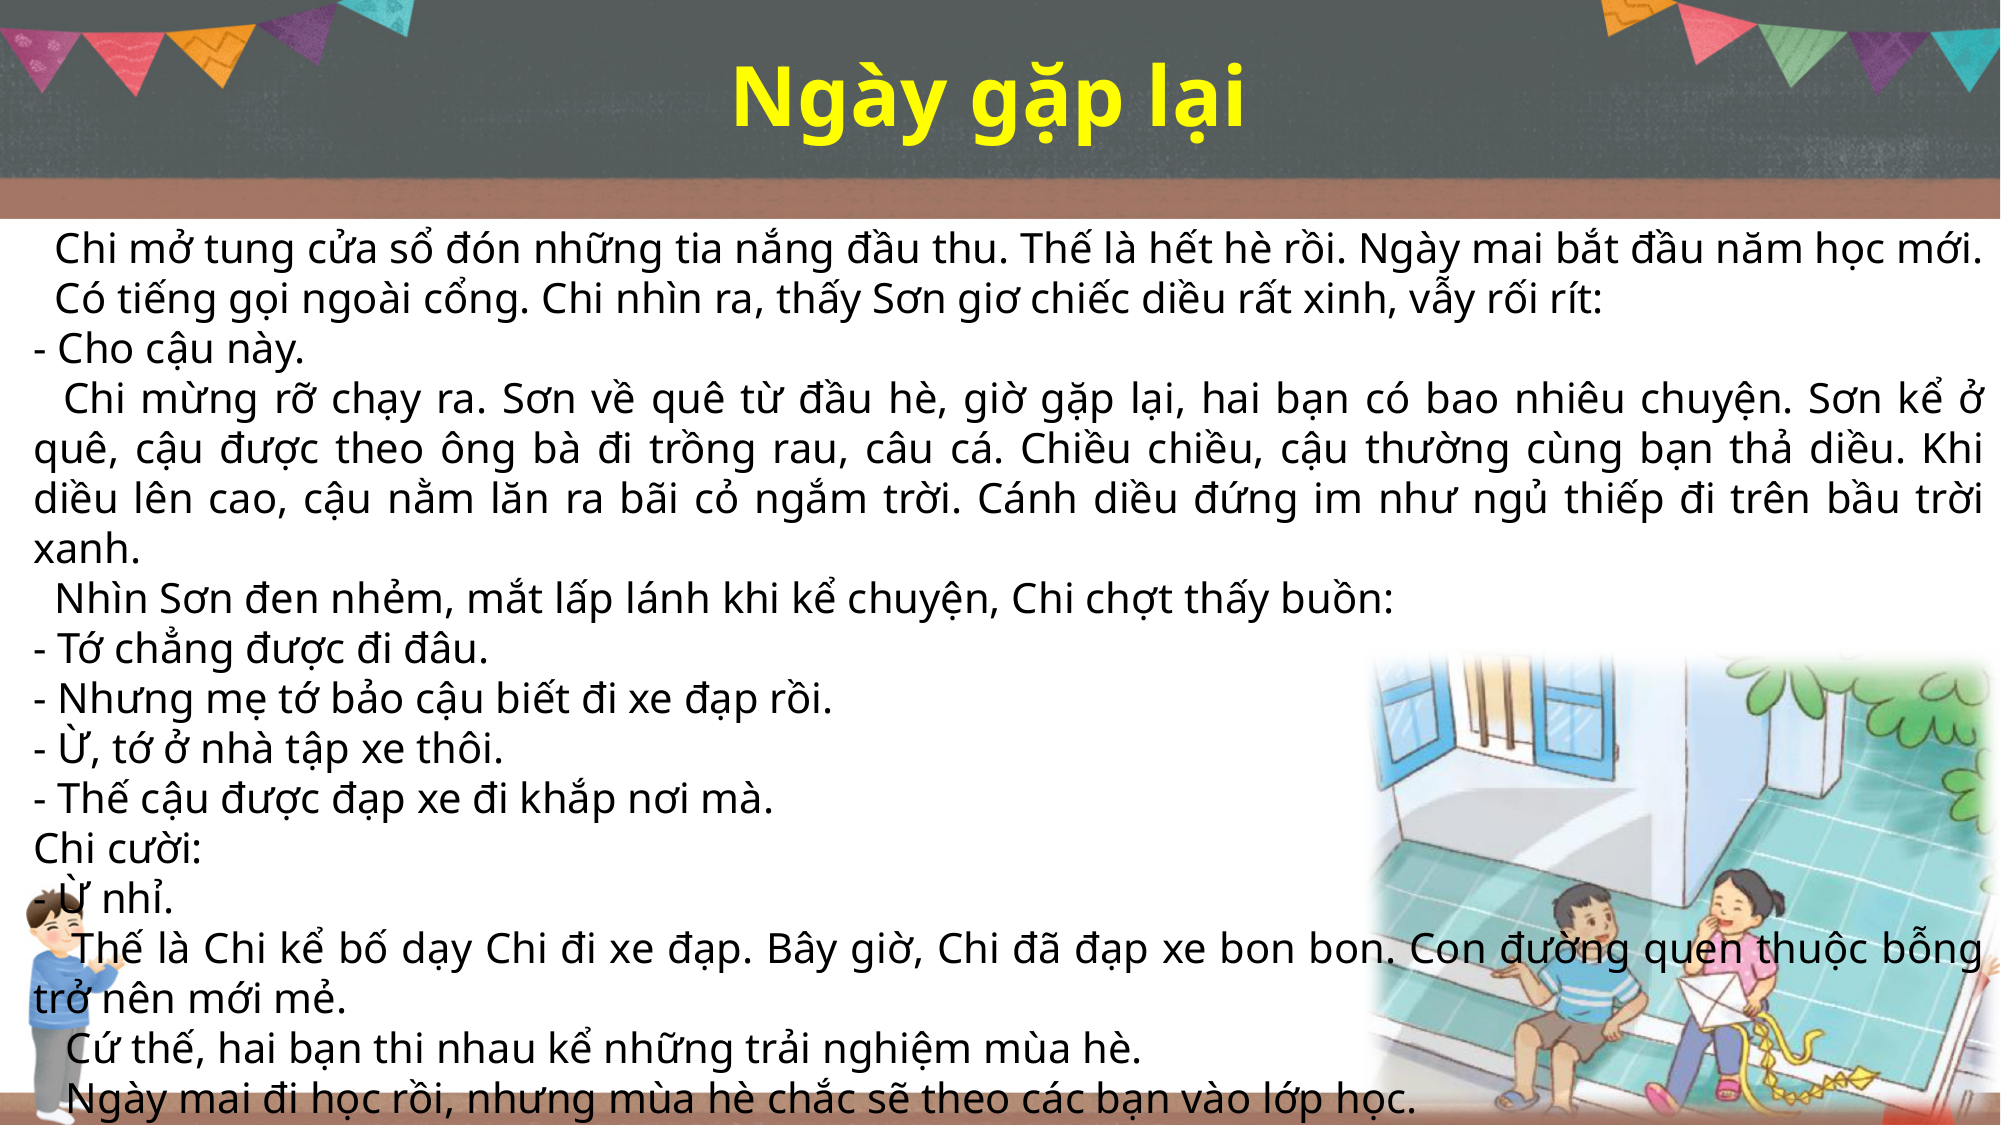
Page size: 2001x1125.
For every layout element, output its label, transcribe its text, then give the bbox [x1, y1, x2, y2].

text_box Chi mở tung cửa sổ đón những tia nắng đầu thu. Thế là hết hè rồi. Ngày mai bắt đầu năm học mới. Có tiếng gọi ngoài cổng. Chi nhìn ra, thấy Sơn giơ chiếc diều rất xinh, vẫy rối rít: - Cho cậu này. Chi mừng rỡ chạy ra. Sơn về quê từ đầu hè, giờ gặp lại, hai bạn có bao nhiêu chuyện. Sơn kể ở quê, cậu được theo ông bà đi trồng rau, câu cá. Chiều chiều, cậu thường cùng bạn thả diều. Khi diều lên cao, cậu nằm lăn ra bãi cỏ ngắm trời. Cánh diều đứng im như ngủ thiếp đi trên bầu trời xanh. Nhìn Sơn đen nhẻm, mắt lấp lánh khi kể chuyện, Chi chợt thấy buồn: - Tớ chẳng được đi đâu. - Nhưng mẹ tớ bảo cậu biết đi xe đạp rồi. - Ừ, tớ ở nhà tập xe thôi. - Thế cậu được đạp xe đi khắp nơi mà. Chi cười: - Ừ nhỉ. Thế là Chi kể bố dạy Chi đi xe đạp. Bây giờ, Chi đã đạp xe bon bon. Con đường quen thuộc bỗng trở nên mới mẻ. Cứ thế, hai bạn thi nhau kể những trải nghiệm mùa hè. Ngày mai đi học rồi, nhưng mùa hè chắc sẽ theo các bạn vào lớp học. (Minh Dương) [18, 214, 2000, 1125]
text_box Ngày gặp lại [695, 35, 1283, 151]
picture [0, 0, 2001, 1125]
